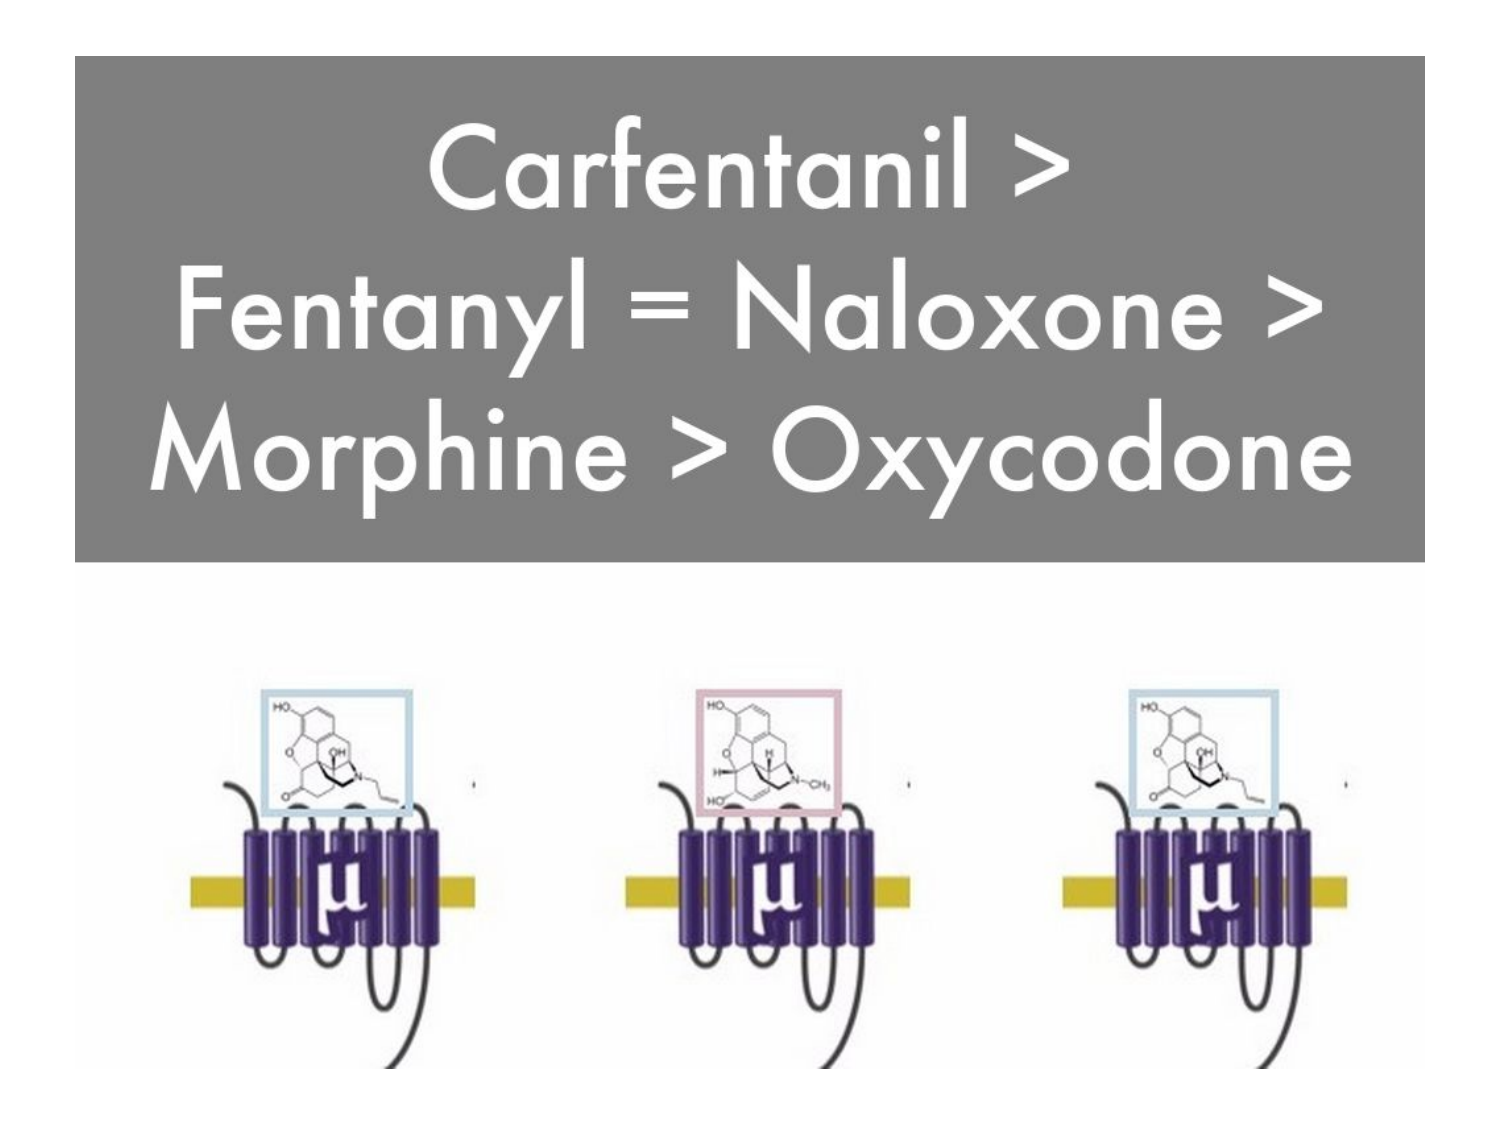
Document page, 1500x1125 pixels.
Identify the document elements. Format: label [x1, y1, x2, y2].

picture [74, 56, 1425, 1069]
